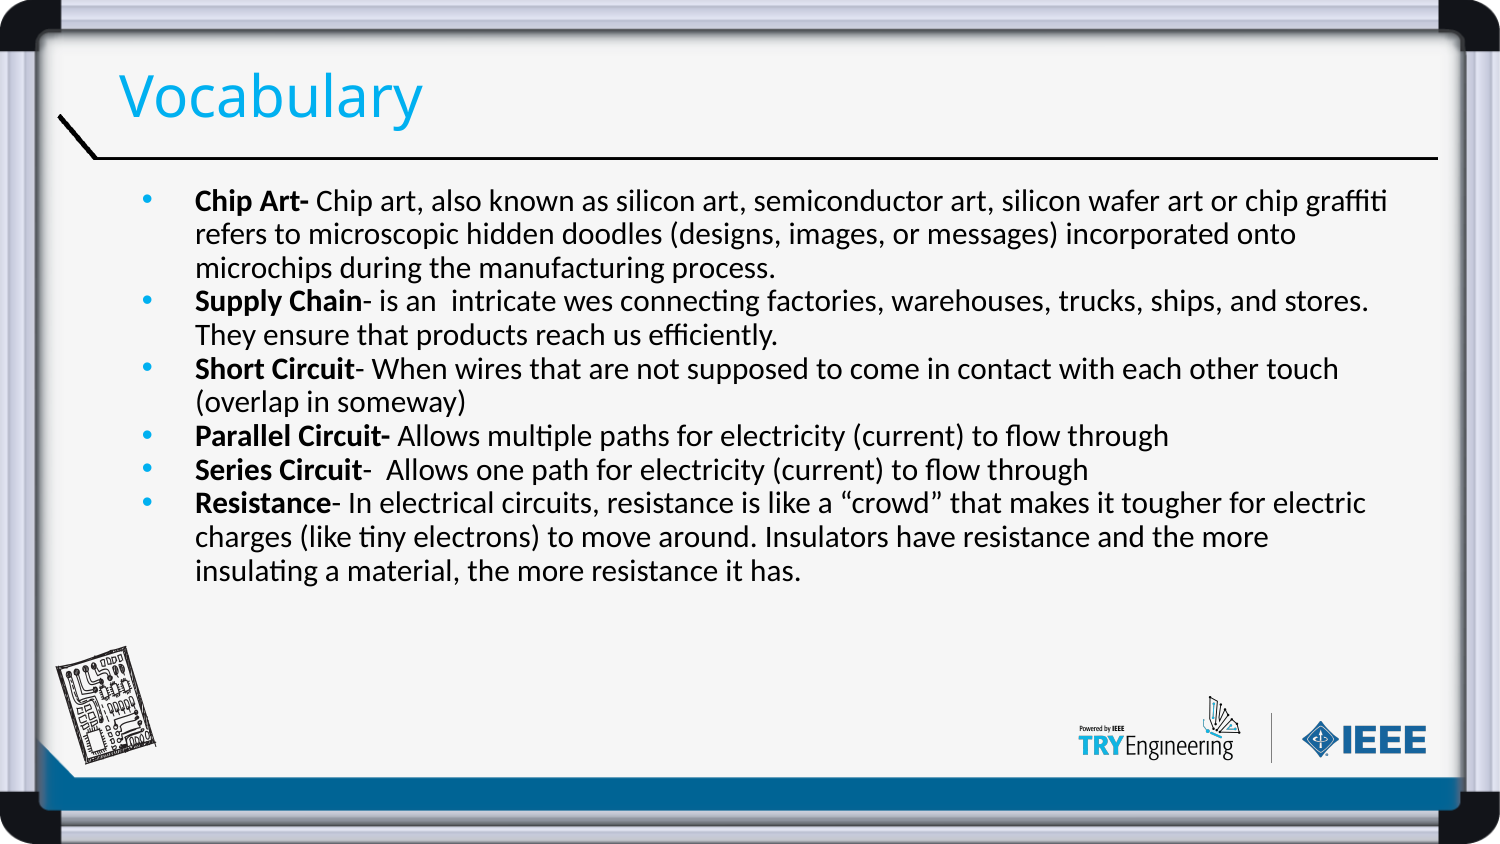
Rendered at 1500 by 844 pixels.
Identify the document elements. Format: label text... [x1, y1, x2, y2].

list Chip Art- Chip art, also known as silicon art, semiconductor art, silicon wafer art or chip graffiti refers to microscopic hidden doodles (designs, images, or messages) incorporated onto microchips during the manufacturing process. Supply Chain- is an intricate wes connecting factories, warehouses, trucks, ships, and stores. They ensure that products reach us efficiently. Short Circuit- When wires that are not supposed to come in contact with each other touch (overlap in someway) Parallel Circuit- Allows multiple paths for electricity (current) to flow through Series Circuit- Allows one path for electricity (current) to flow through Resistance- In electrical circuits, resistance is like a “crowd” that makes it tougher for electric charges (like tiny electrons) to move around. Insulators have resistance and the more insulating a material, the more resistance it has. [104, 176, 1408, 819]
title Vocabulary [104, 42, 1408, 156]
picture [0, 0, 1500, 844]
